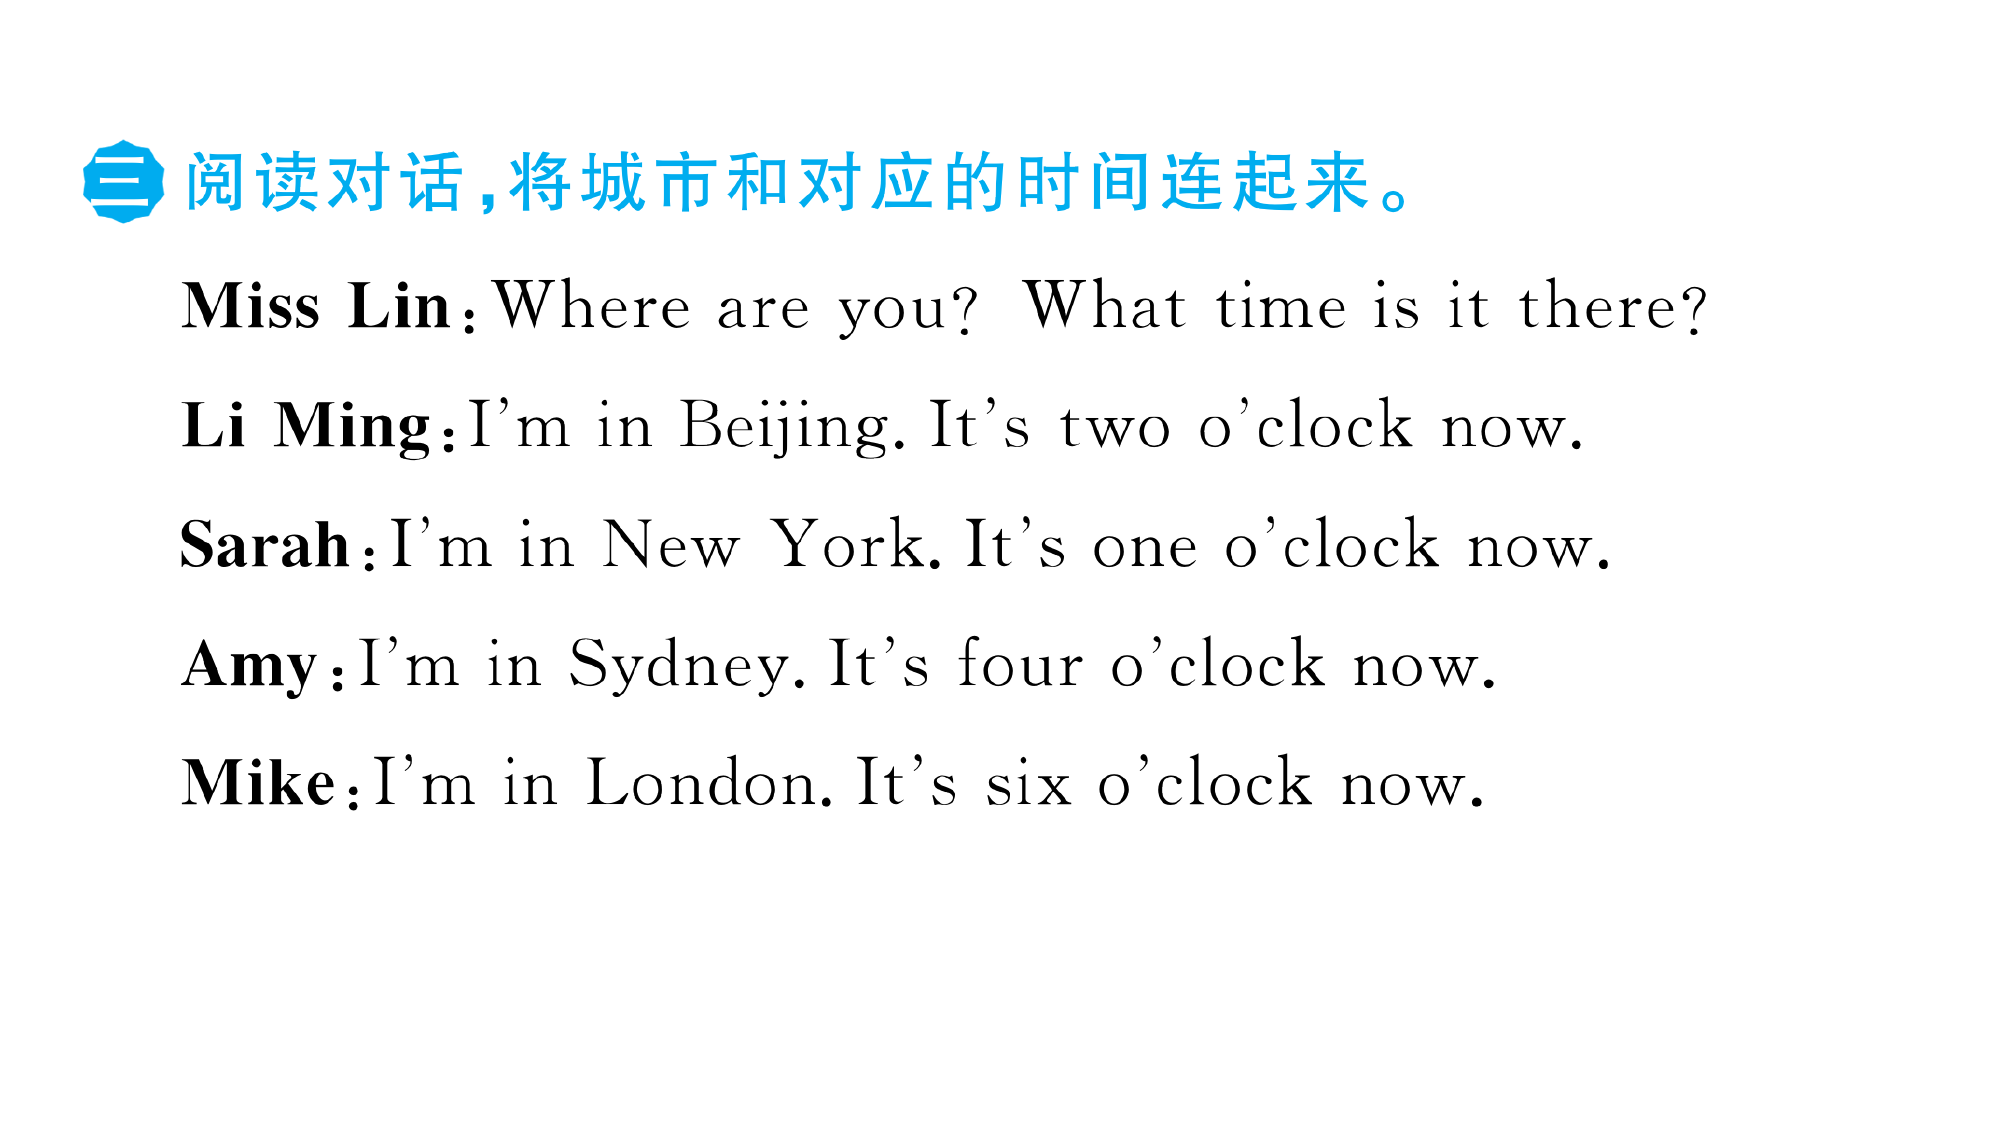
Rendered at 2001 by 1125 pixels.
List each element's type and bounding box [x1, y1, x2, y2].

picture [78, 125, 1969, 834]
